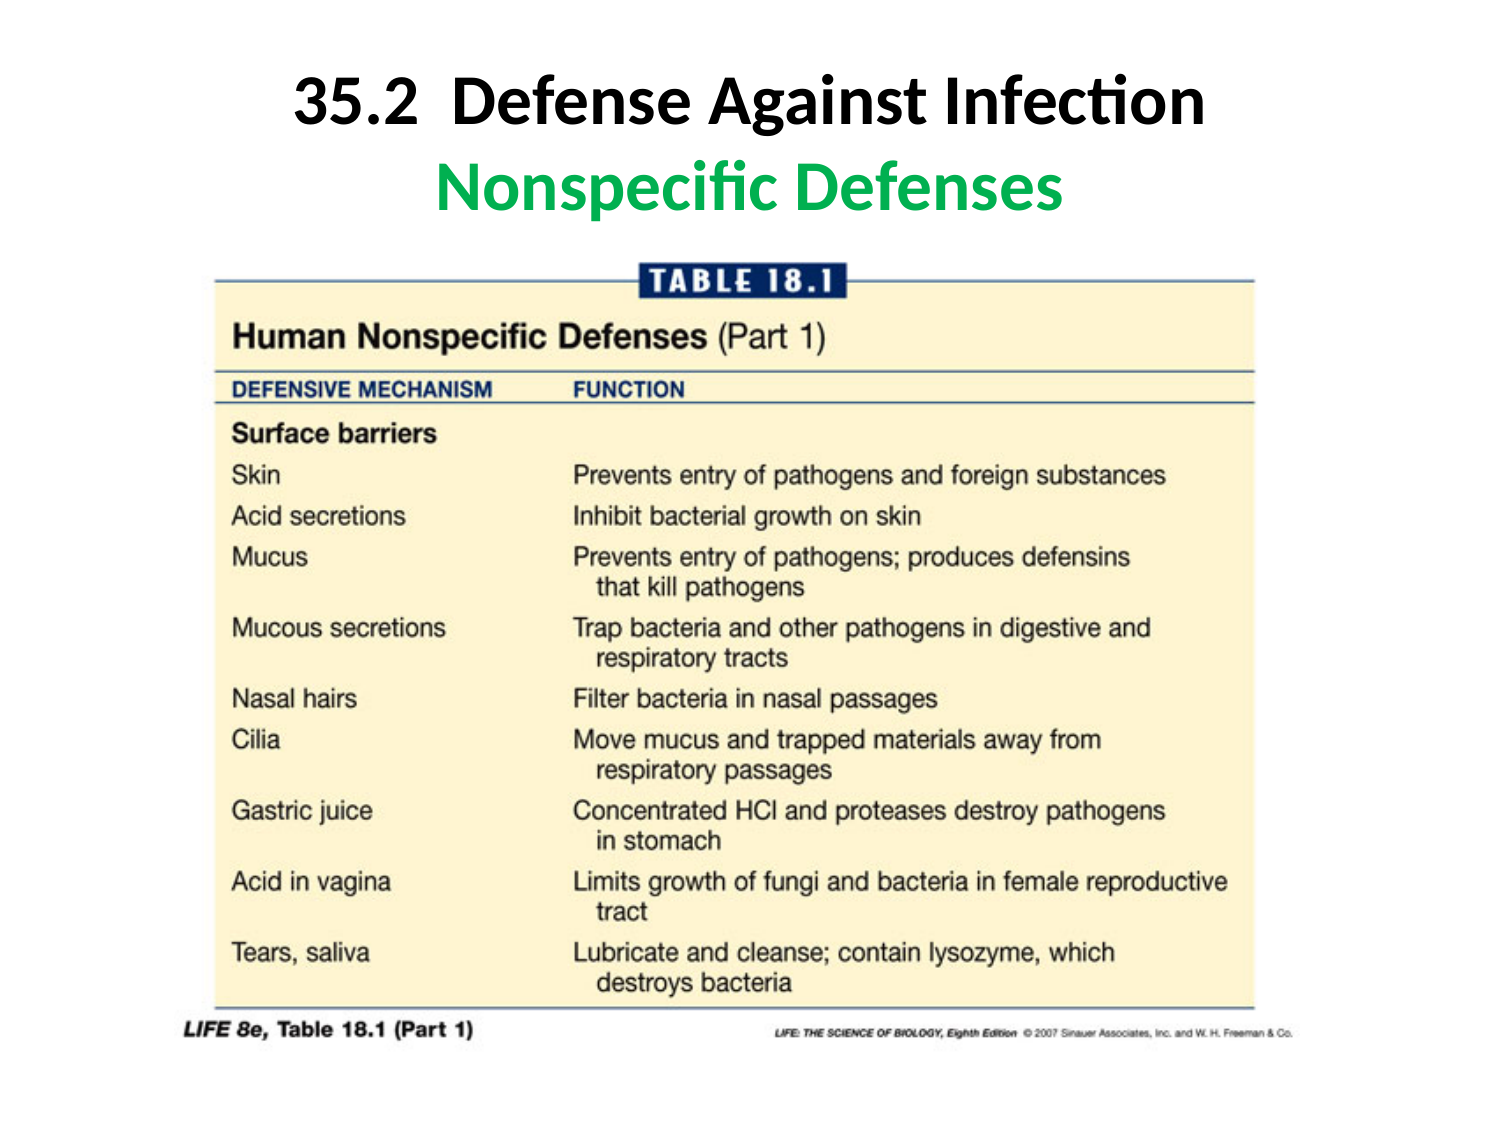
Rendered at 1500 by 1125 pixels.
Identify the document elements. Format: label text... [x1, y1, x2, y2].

title 35.2 Defense Against Infection Nonspecific Defenses [75, 45, 1425, 233]
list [174, 249, 1301, 1063]
